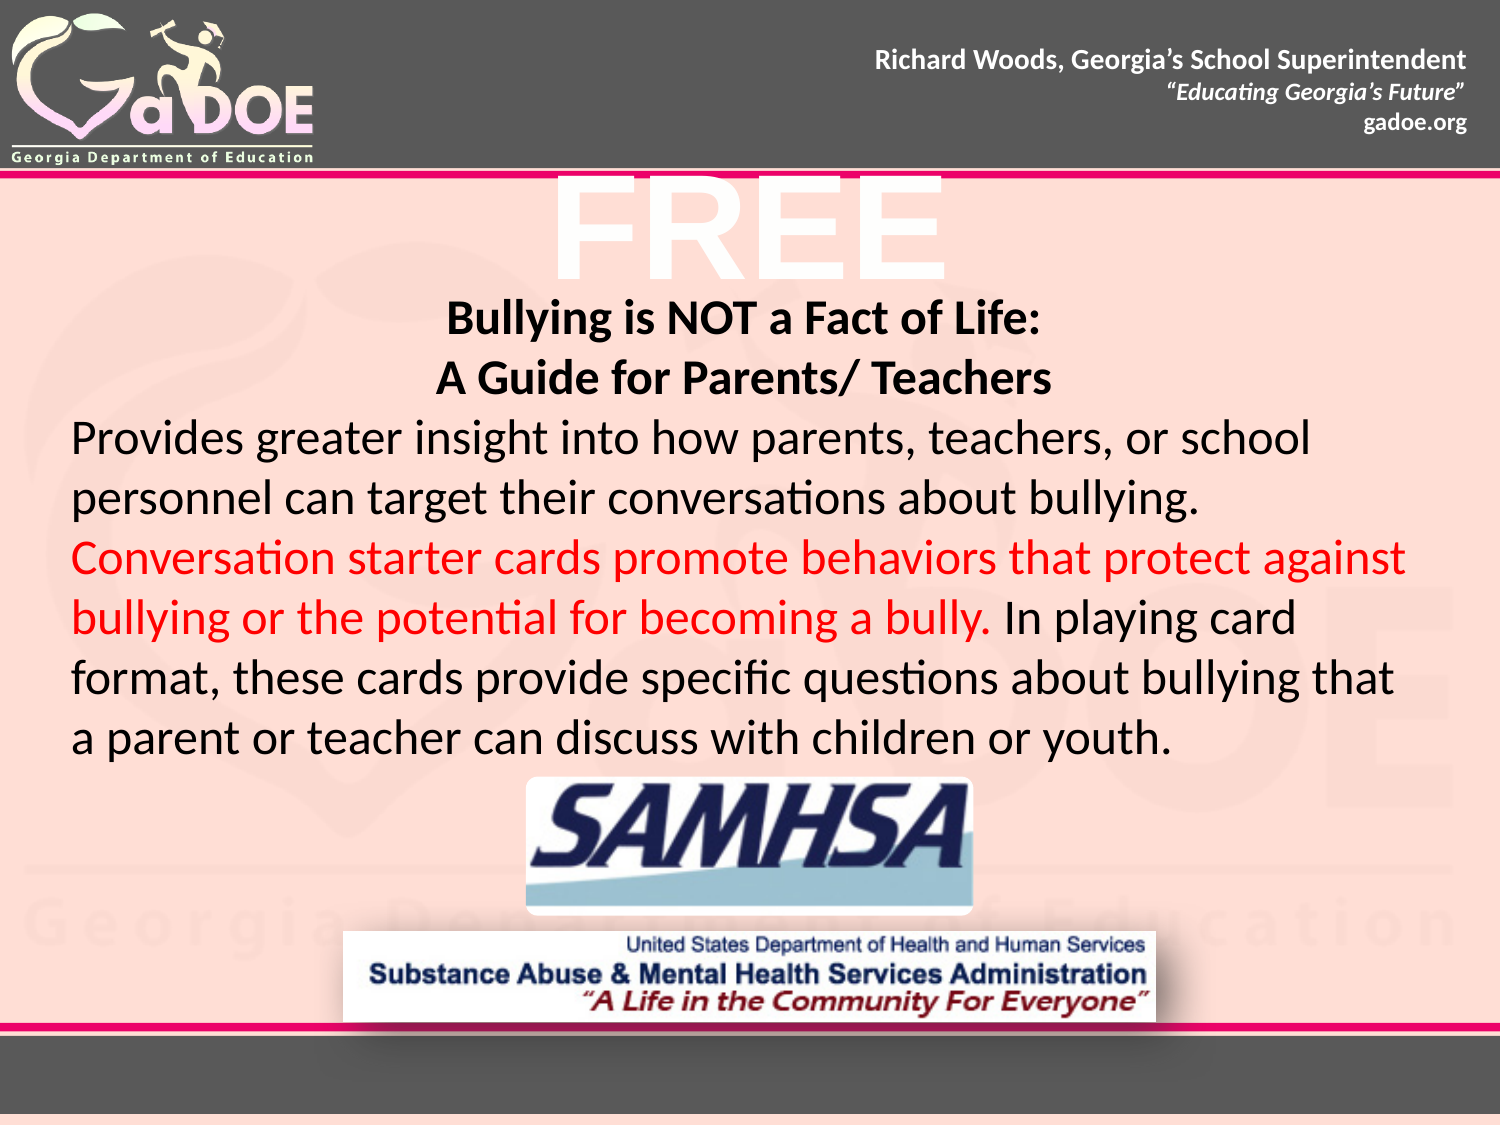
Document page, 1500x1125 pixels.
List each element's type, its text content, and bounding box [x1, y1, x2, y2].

picture [19, 235, 1473, 1022]
text_box Bullying is NOT a Fact of Life: A Guide for Parents/ Teachers Provides greater insight into how parents, teachers, or school personnel can target their conversations about bullying. Conversation starter cards promote behaviors that protect against bullying or the potential for becoming a bully. In playing card format, these cards provide specific questions about bullying that a parent or teacher can discuss with children or youth. [55, 276, 1444, 772]
text_box FREE [437, 122, 1063, 317]
